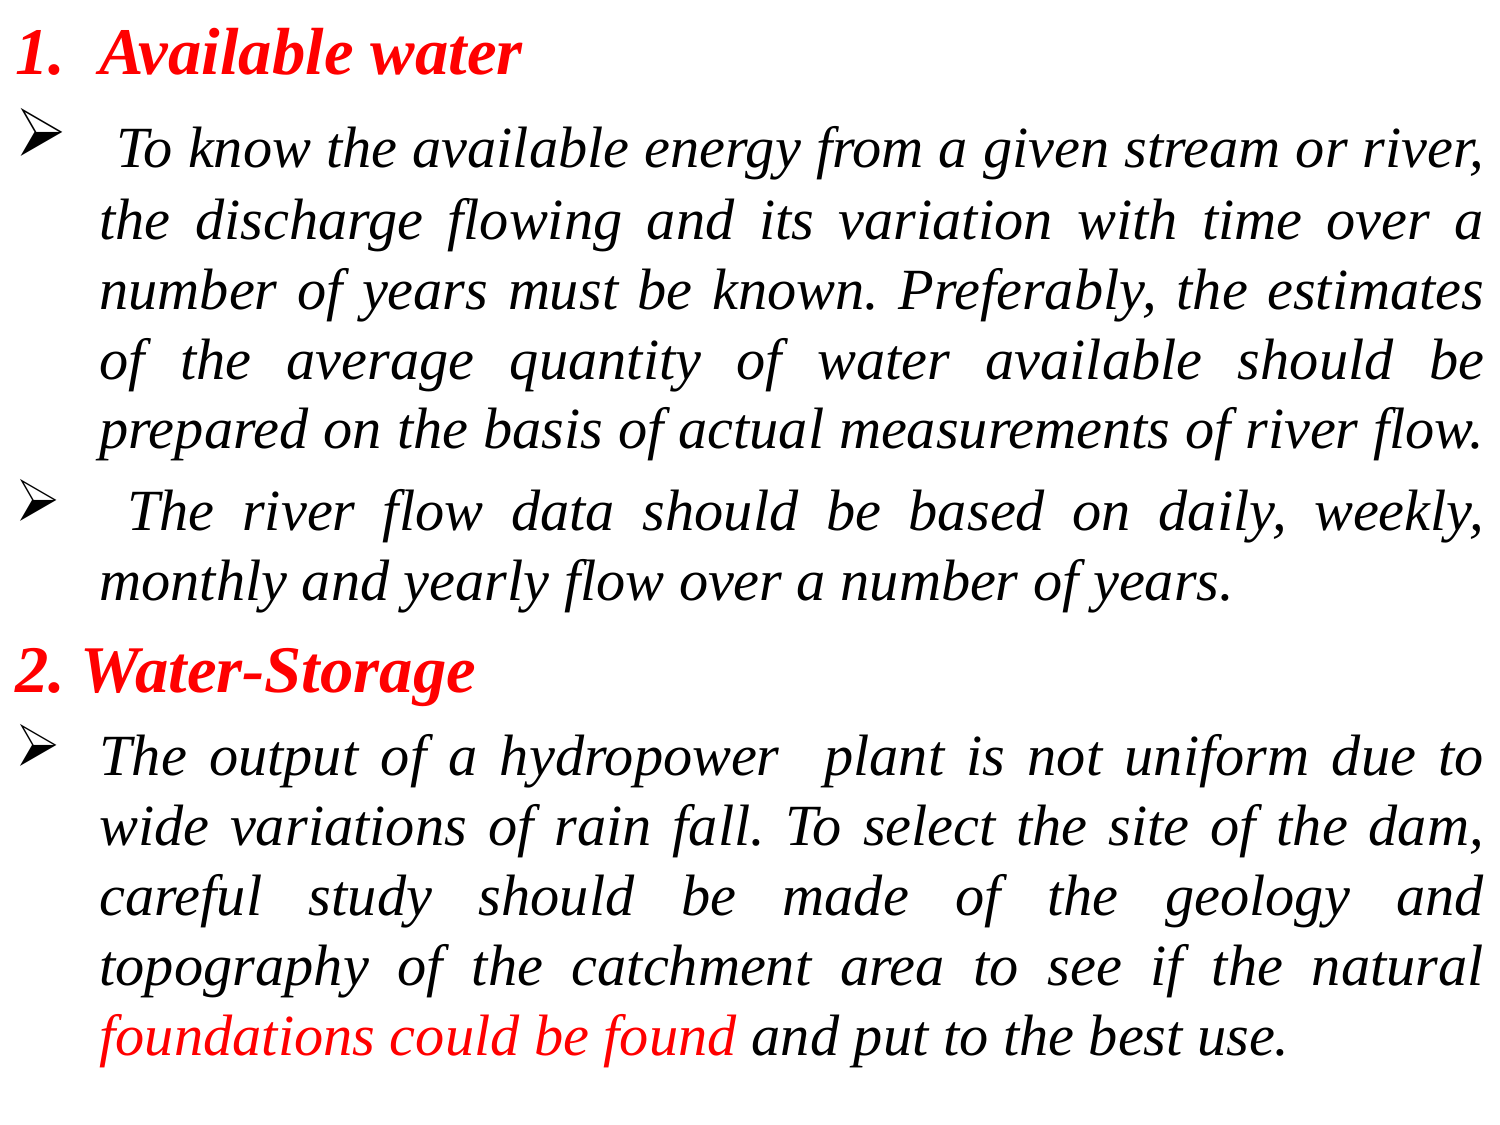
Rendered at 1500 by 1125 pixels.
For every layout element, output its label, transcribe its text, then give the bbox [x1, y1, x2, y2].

list Available water To know the available energy from a given stream or river, the discharge flowing and its variation with time over a number of years must be known. Preferably, the estimates of the average quantity of water available should be prepared on the basis of actual measurements of river flow. The river flow data should be based on daily, weekly, monthly and yearly flow over a number of years. 2. Water-Storage The output of a hydropower plant is not uniform due to wide variations of rain fall. To select the site of the dam, careful study should be made of the geology and topography of the catchment area to see if the natural foundations could be found and put to the best use. [0, 0, 1500, 1125]
